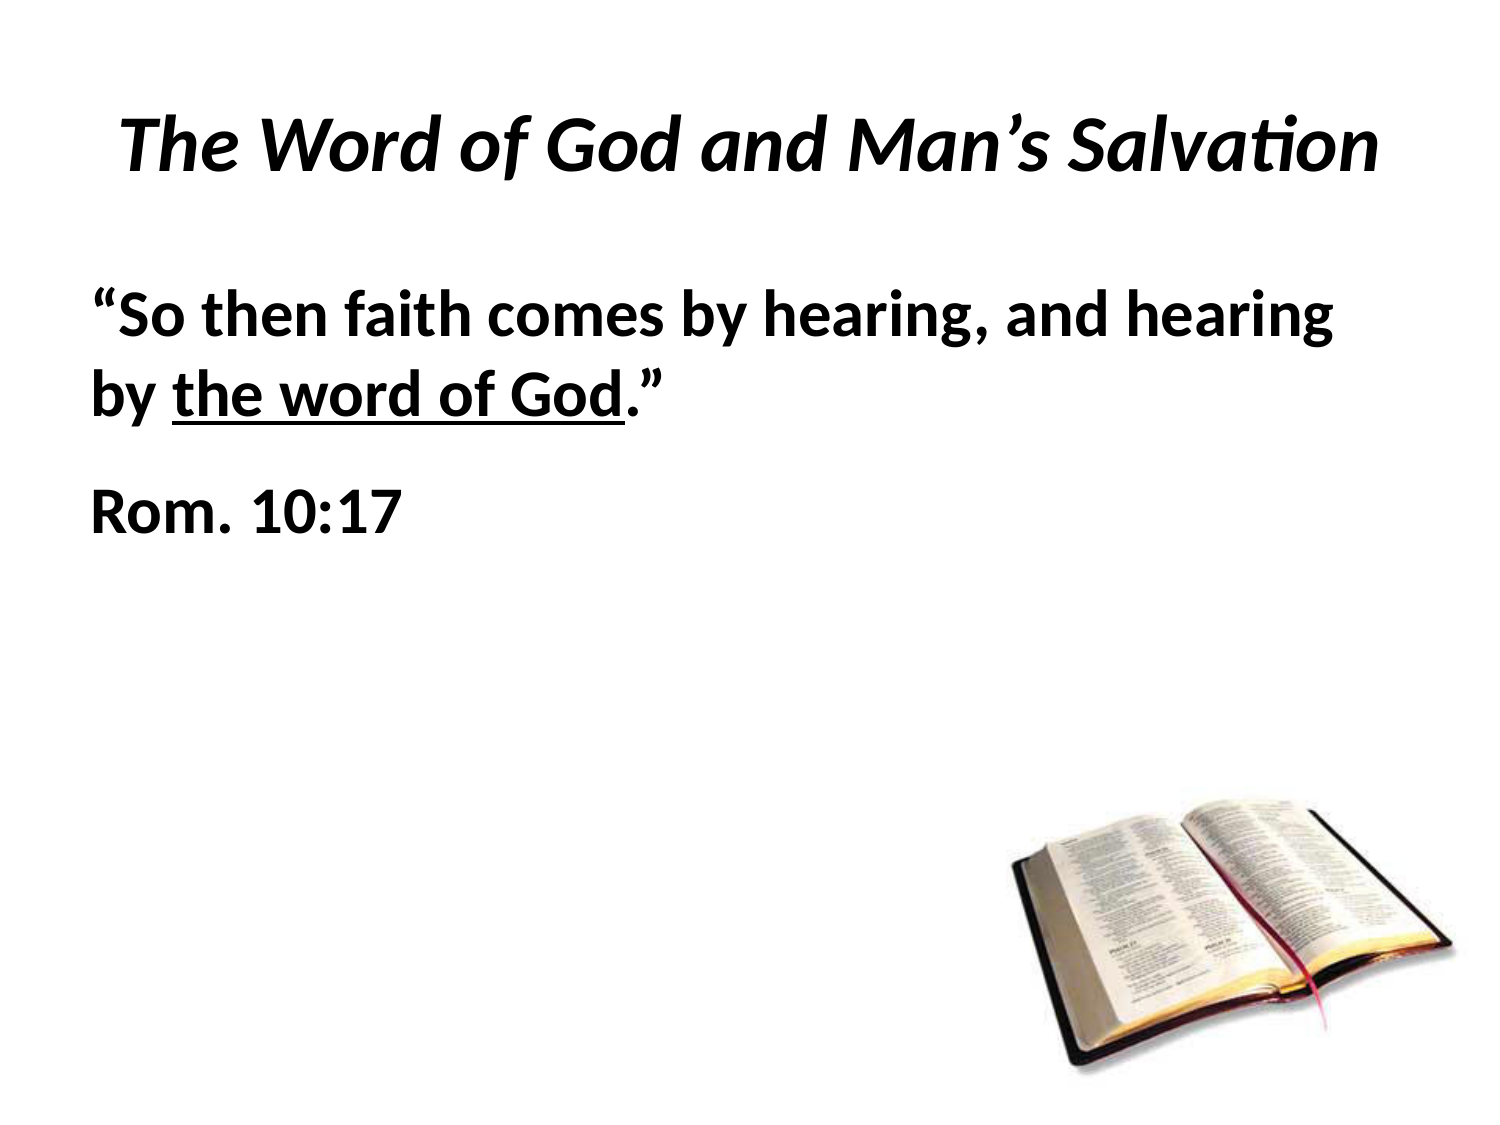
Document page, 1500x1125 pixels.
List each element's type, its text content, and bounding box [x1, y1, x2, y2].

title The Word of God and Man’s Salvation [75, 45, 1425, 233]
picture [1005, 787, 1476, 1088]
list “So then faith comes by hearing, and hearing by the word of God.” Rom. 10:17 [75, 262, 1425, 1005]
